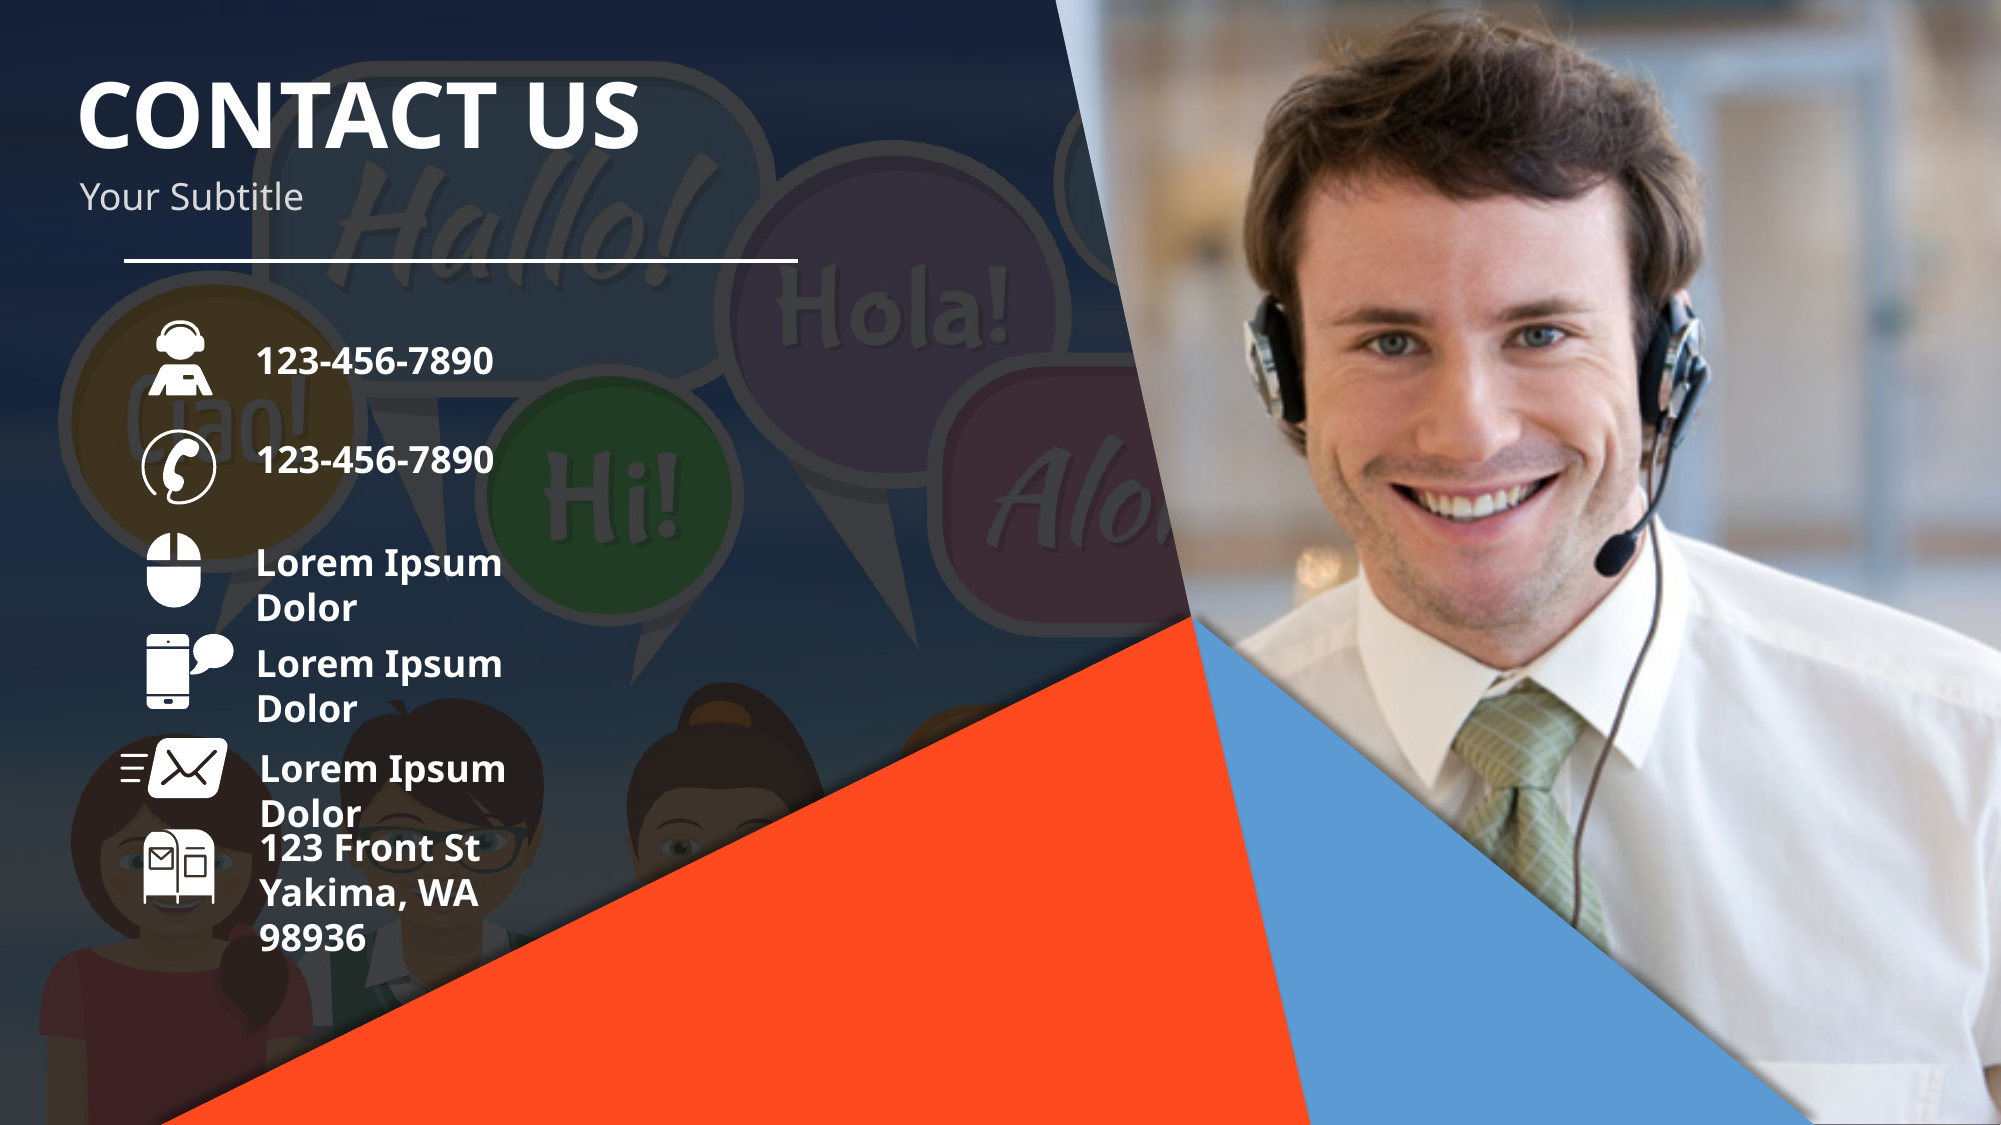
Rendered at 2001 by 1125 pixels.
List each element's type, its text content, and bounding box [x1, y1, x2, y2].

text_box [143, 829, 215, 905]
text_box [146, 532, 171, 561]
text_box Lorem Ipsum Dolor [244, 737, 590, 816]
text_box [146, 633, 234, 709]
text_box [148, 320, 213, 396]
text_box Lorem Ipsum Dolor [240, 531, 586, 632]
text_box 123-456-7890 [241, 428, 541, 489]
text_box [1195, 617, 1817, 1125]
text_box [1054, 0, 2000, 1125]
text_box [141, 429, 217, 505]
text_box Lorem Ipsum Dolor [240, 632, 586, 738]
text_box [158, 614, 1312, 1125]
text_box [120, 737, 228, 798]
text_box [60, 49, 1020, 227]
text_box [177, 532, 201, 561]
text_box [146, 566, 201, 608]
text_box 123-456-7890 [240, 329, 541, 390]
text_box 123 Front St Yakima, WA 98936 [244, 816, 590, 967]
